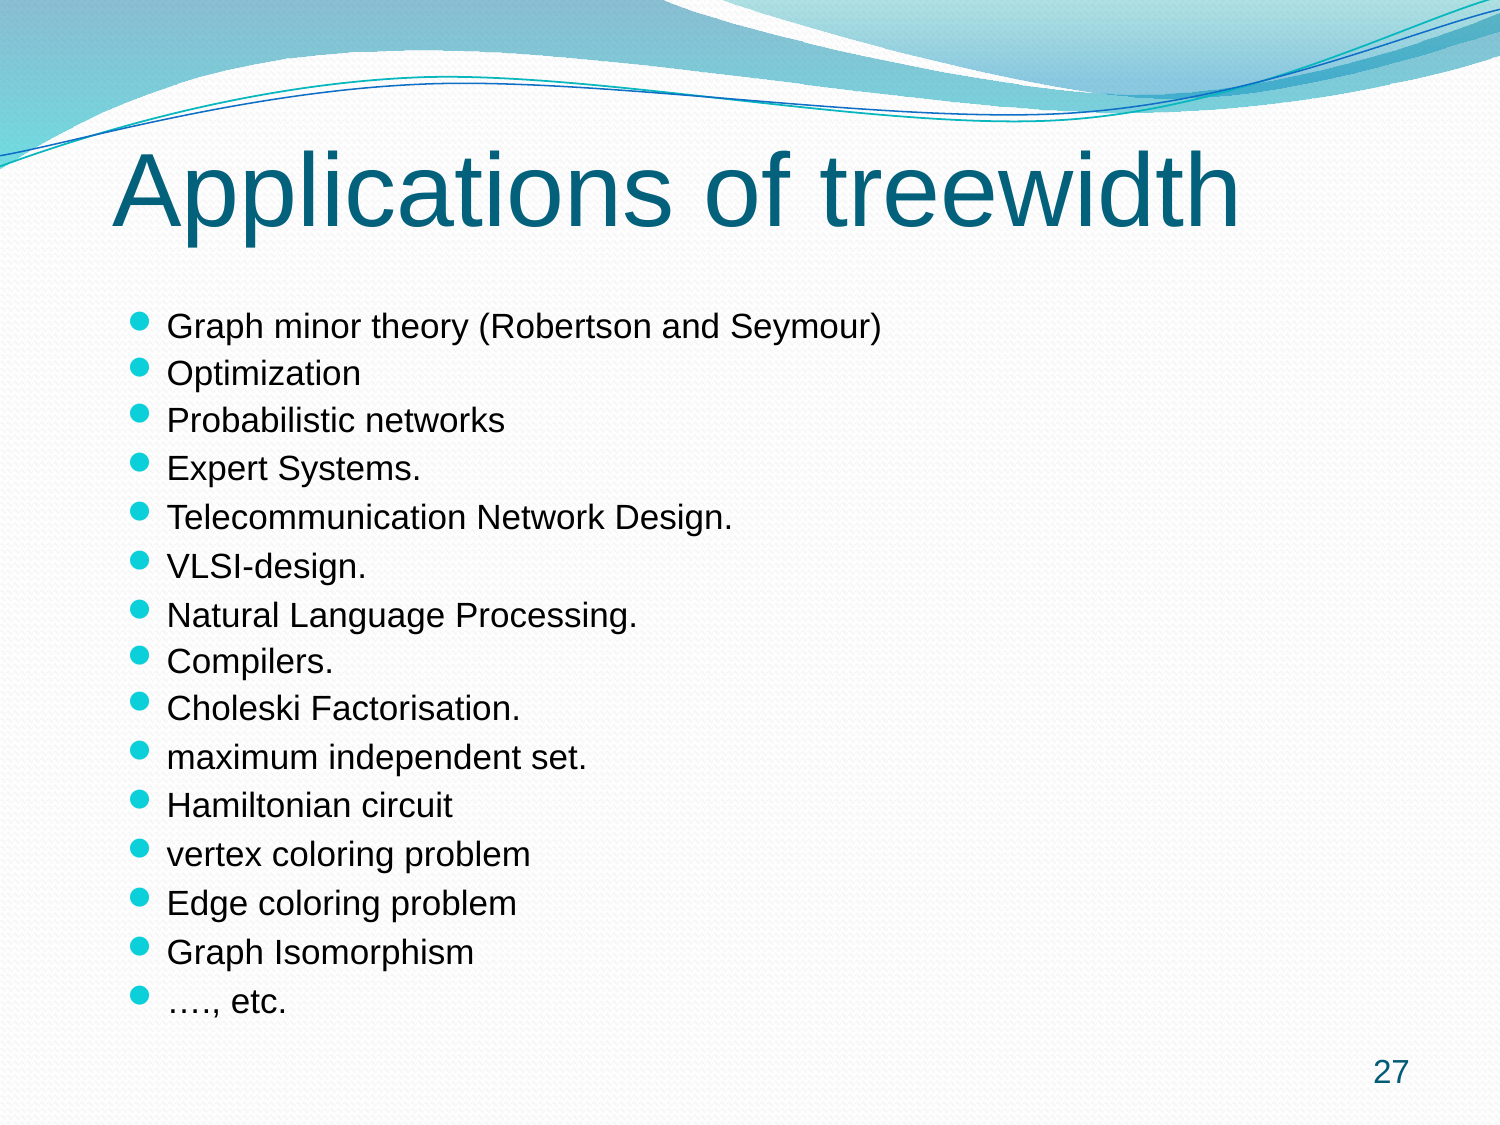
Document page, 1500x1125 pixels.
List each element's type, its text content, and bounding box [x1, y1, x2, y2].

list Graph minor theory (Robertson and Seymour) Optimization Probabilistic networks Expert Systems. Telecommunication Network Design. VLSI-design. Natural Language Processing. Compilers. Choleski Factorisation. maximum independent set. Hamiltonian circuit vertex coloring problem Edge coloring problem Graph Isomorphism …., etc. [112, 299, 1388, 1038]
slide_number 27 [1299, 1042, 1425, 1103]
title Applications of treewidth [112, 62, 1388, 250]
